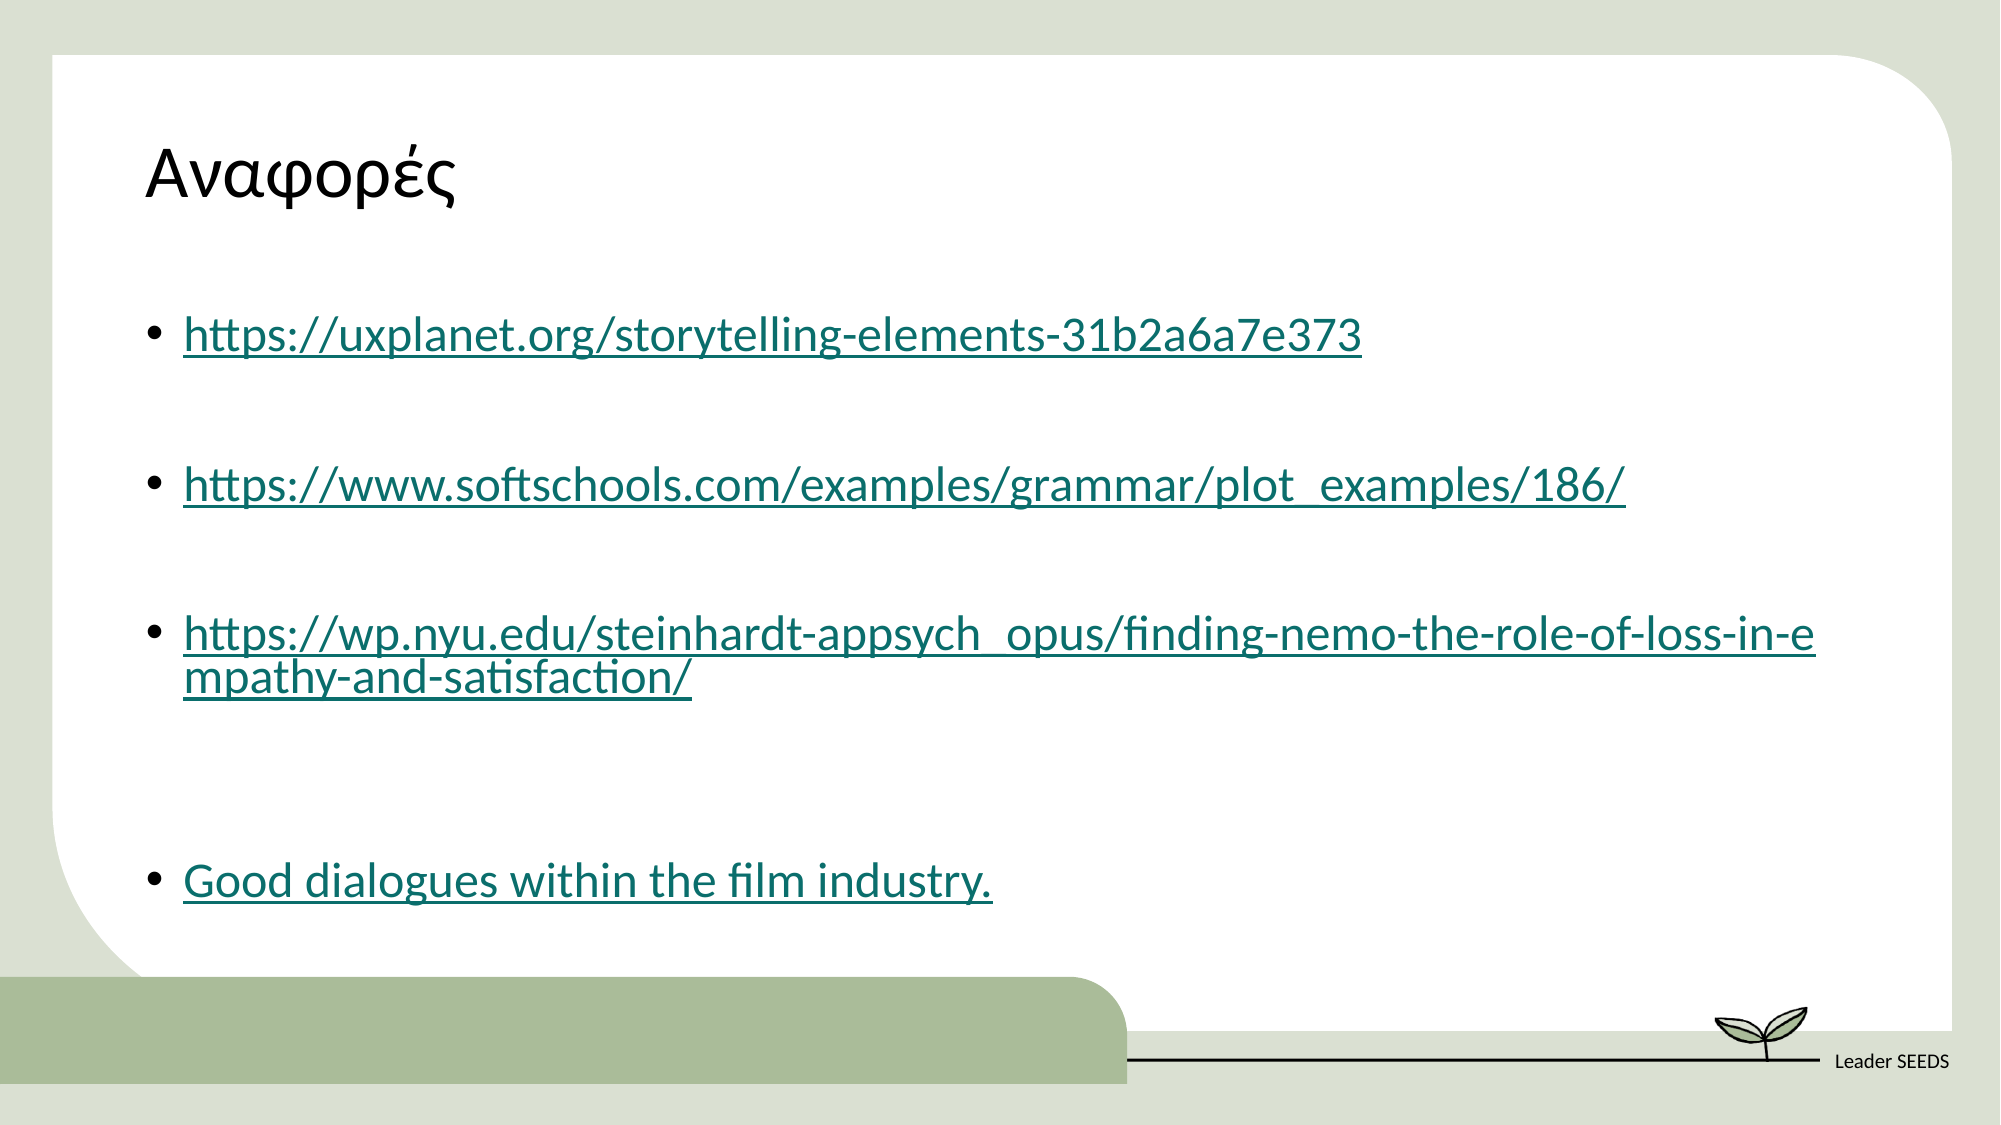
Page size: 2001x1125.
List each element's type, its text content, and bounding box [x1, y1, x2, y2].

list https://uxplanet.org/storytelling-elements-31b2a6a7e373 https://www.softschools.com/examples/grammar/plot_examples/186/ https://wp.nyu.edu/steinhardt-appsych_opus/finding-nemo-the-role-of-loss-in-empathy-and-satisfaction/ Good dialogues within the film industry. [130, 301, 1869, 957]
list Αναφορές [130, 124, 1869, 257]
